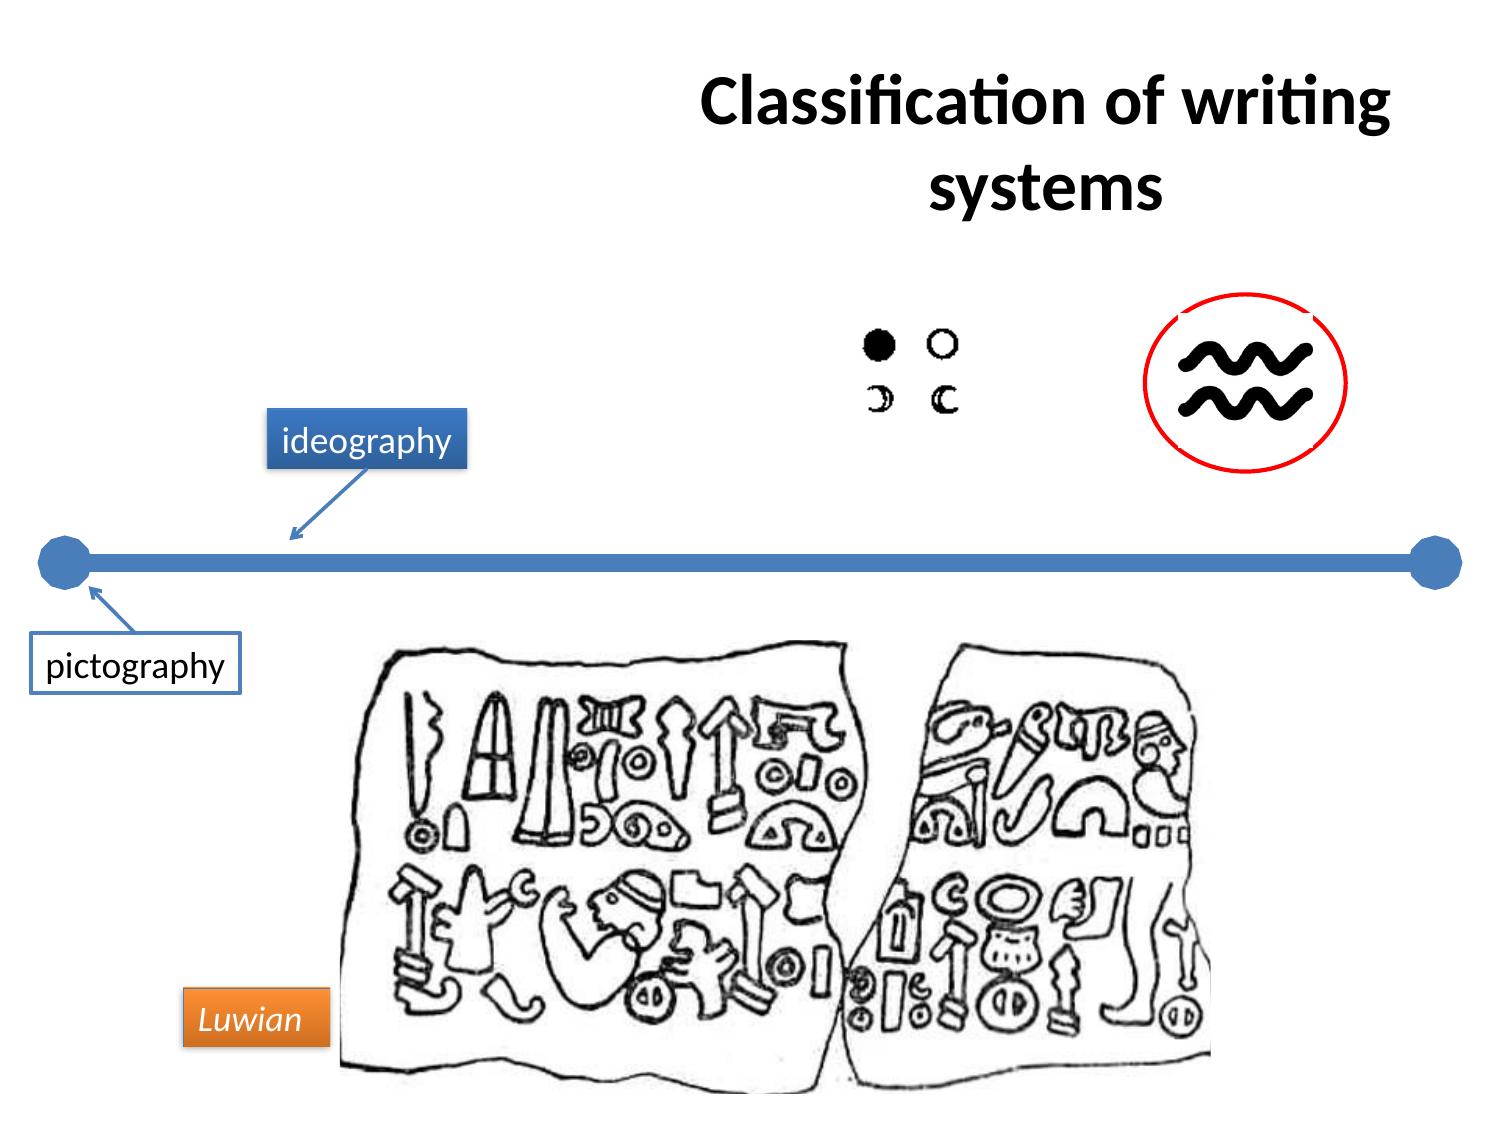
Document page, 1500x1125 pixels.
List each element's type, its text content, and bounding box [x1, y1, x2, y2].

title Classification of writing systems [667, 45, 1425, 233]
picture [844, 315, 971, 469]
list Luwian [183, 987, 331, 1047]
text_box [1184, 456, 1307, 474]
text_box [1181, 292, 1310, 312]
picture [1178, 313, 1313, 449]
text_box ideography [266, 408, 468, 469]
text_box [288, 469, 368, 541]
text_box pictography [29, 631, 242, 695]
text_box [1316, 317, 1348, 448]
text_box [1142, 317, 1174, 448]
picture [339, 640, 1211, 1095]
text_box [88, 585, 136, 634]
